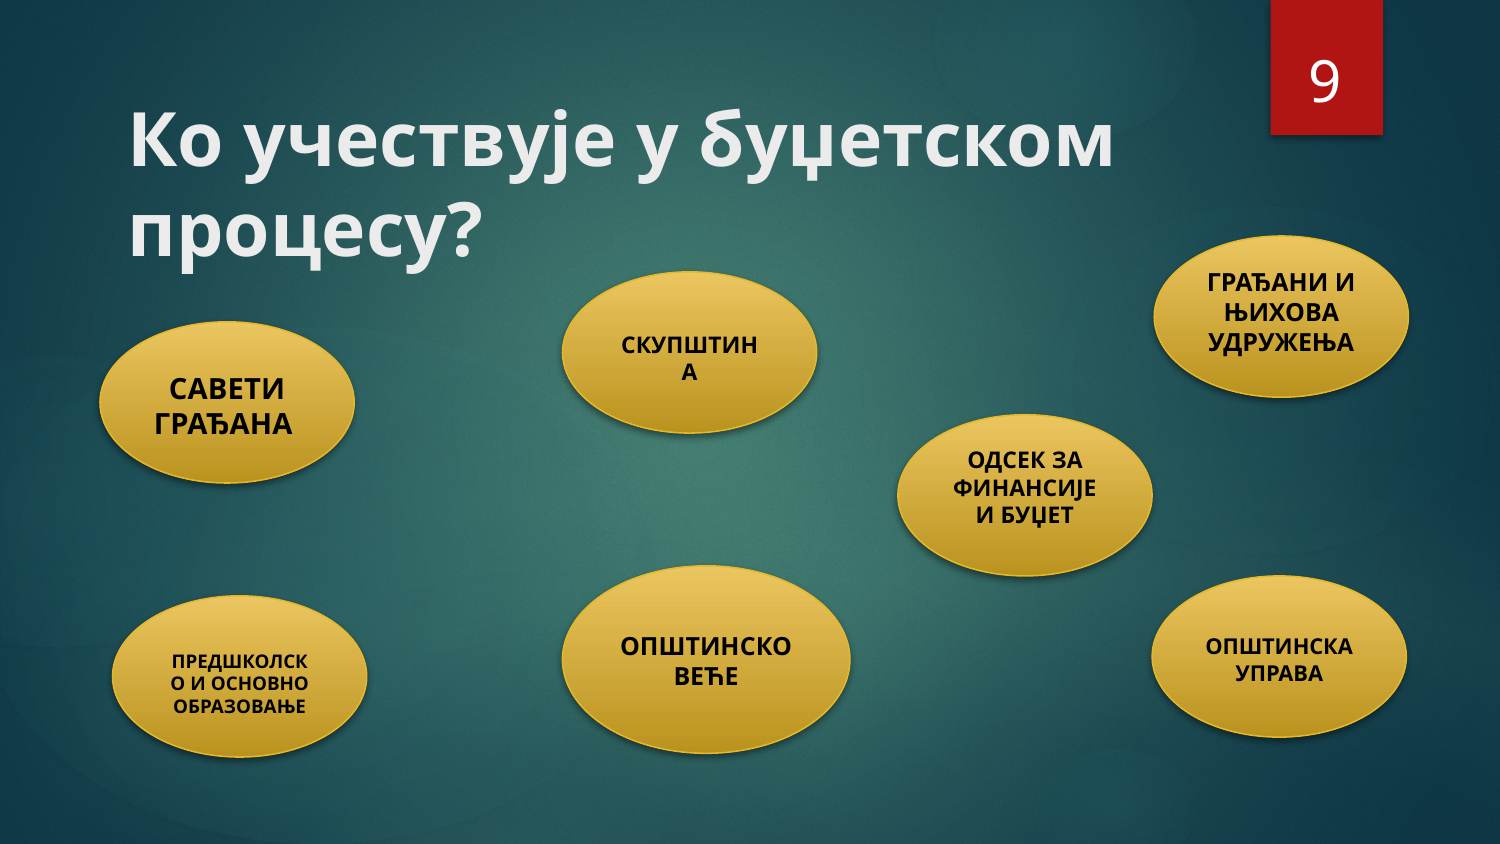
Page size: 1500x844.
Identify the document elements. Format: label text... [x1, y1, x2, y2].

text_box ГРАЂАНИ И ЊИХОВА УДРУЖЕЊА [1153, 235, 1410, 398]
text_box ОПШТИНСКА УПРАВА [1151, 575, 1408, 738]
text_box СКУПШТИНА [561, 271, 818, 434]
text_box ПРЕДШКОЛСКО И ОСНОВНО ОБРАЗОВАЊЕ [111, 595, 368, 758]
title Ко учествује у буџетском процесу? [112, 84, 1463, 169]
slide_number 9 [1273, 36, 1378, 131]
text_box ОДСЕК ЗА ФИНАНСИЈЕ И БУЏЕТ [897, 413, 1153, 577]
text_box САВЕТИ ГРАЂАНА [99, 321, 355, 484]
text_box ОПШТИНСКО ВЕЋЕ [561, 565, 851, 755]
